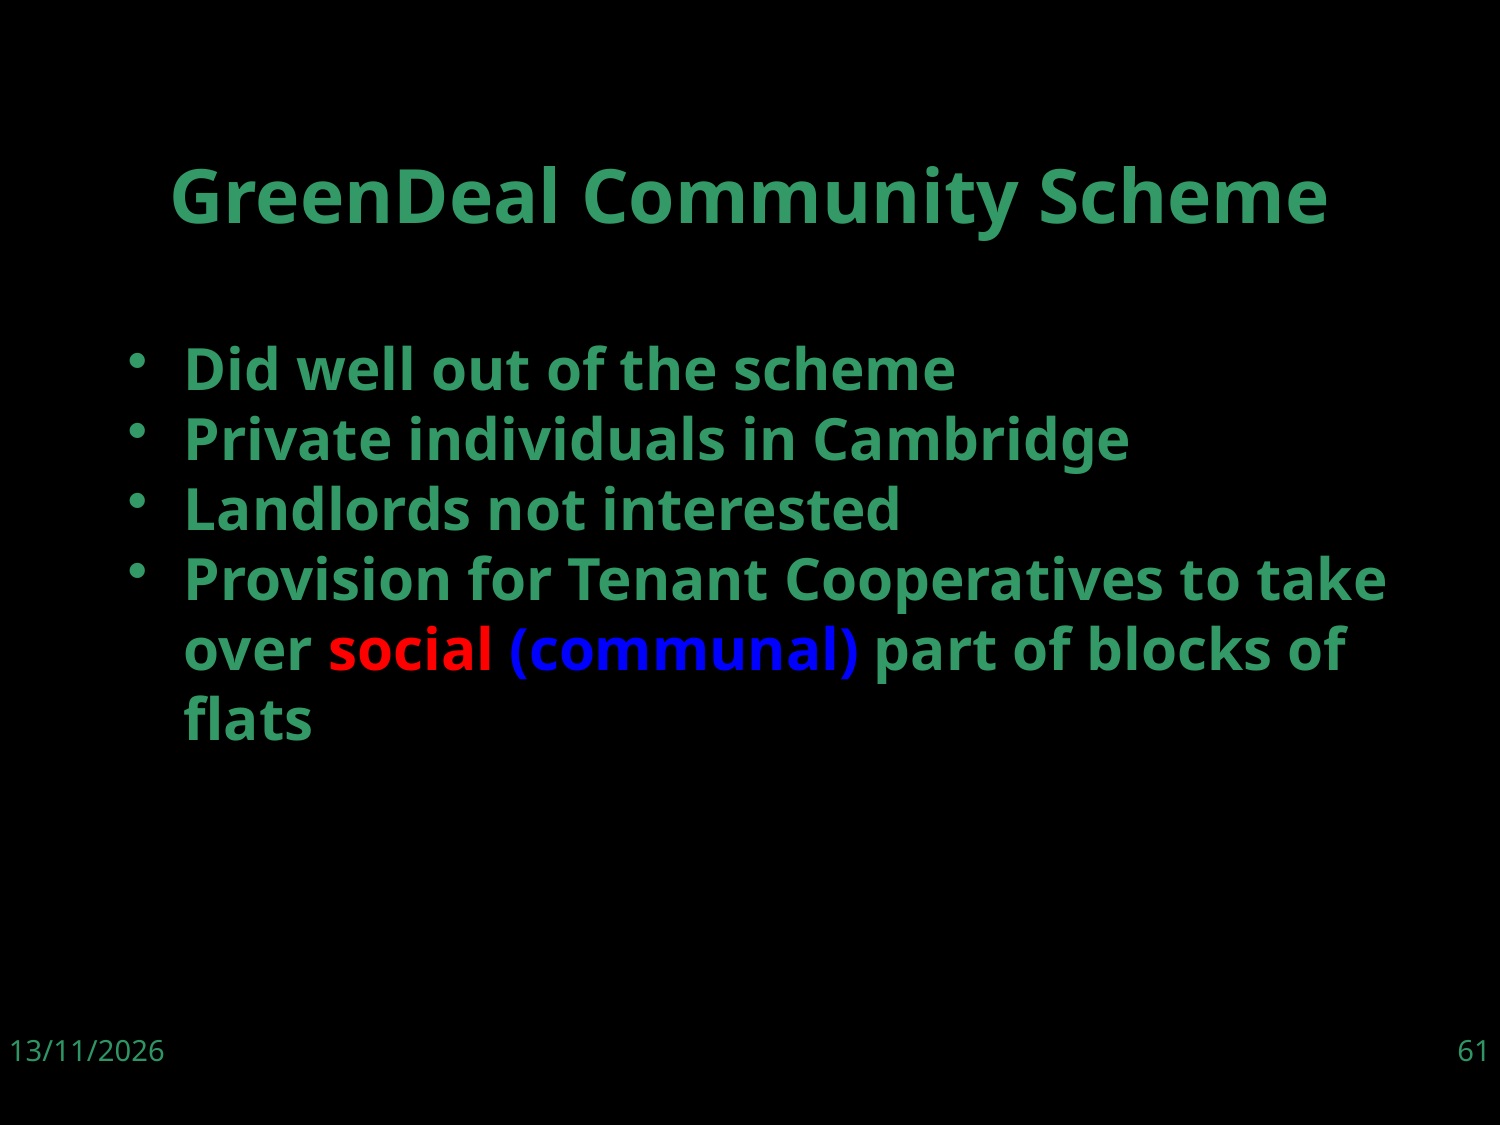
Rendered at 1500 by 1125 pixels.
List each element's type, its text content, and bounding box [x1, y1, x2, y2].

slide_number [0, 1024, 112, 1101]
title GreenDeal Community Scheme [0, 99, 1500, 288]
list Did well out of the scheme Private individuals in Cambridge Landlords not interested Provision for Tenant Cooperatives to take over social (communal) part of blocks of flats [112, 324, 1500, 1125]
